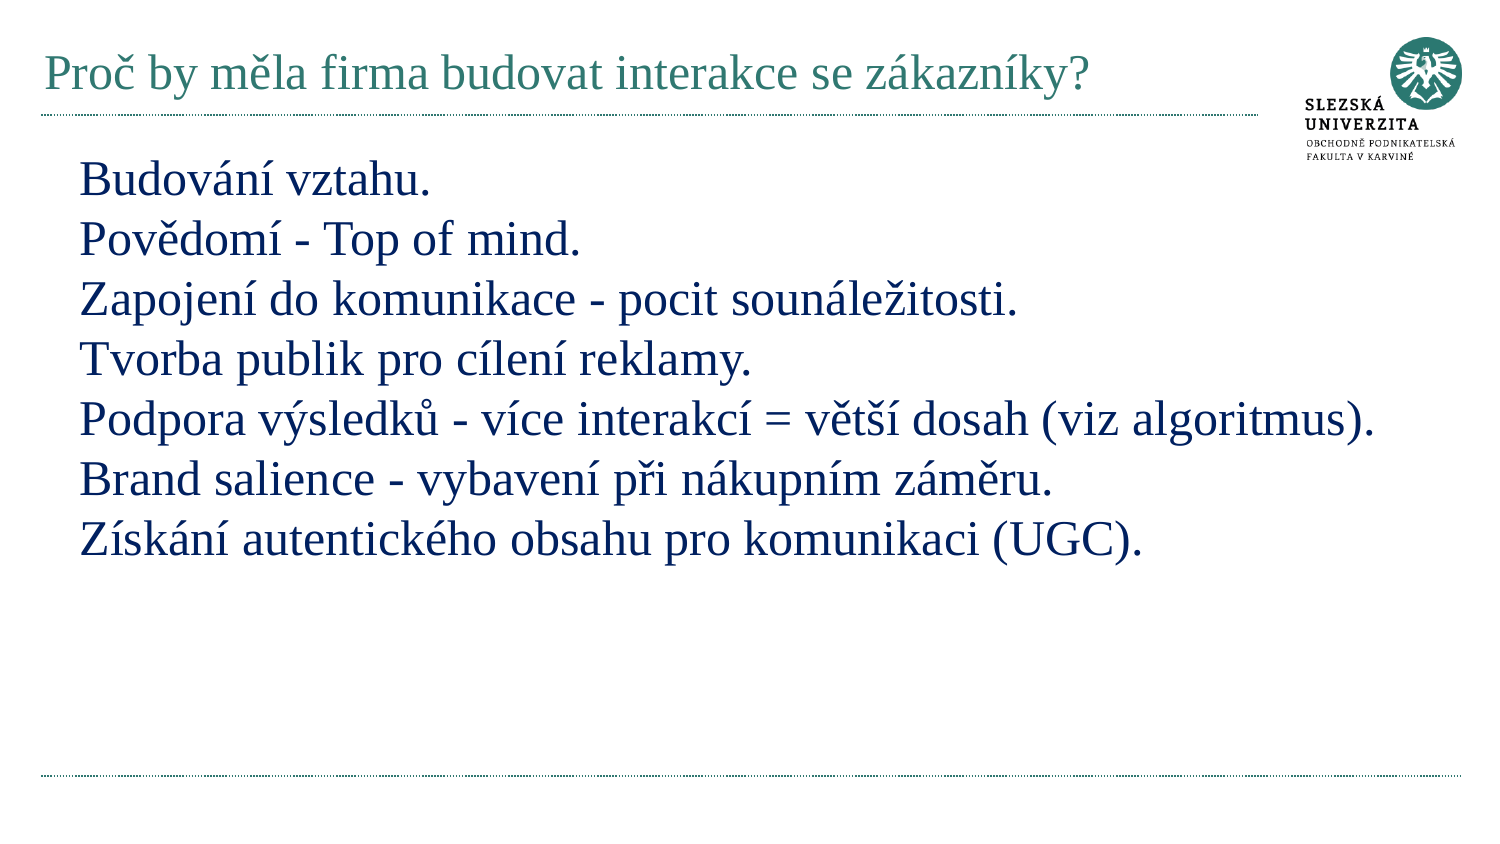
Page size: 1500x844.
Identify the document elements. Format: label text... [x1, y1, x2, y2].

list Budování vztahu. Povědomí - Top of mind. Zapojení do komunikace - pocit sounáležitosti. Tvorba publik pro cílení reklamy. Podpora výsledků - více interakcí = větší dosah (viz algoritmus). Brand salience - vybavení při nákupním záměru. Získání autentického obsahu pro komunikaci (UGC). [64, 138, 1424, 635]
title Proč by měla firma budovat interakce se zákazníky? [29, 32, 1152, 116]
picture [1305, 37, 1462, 160]
